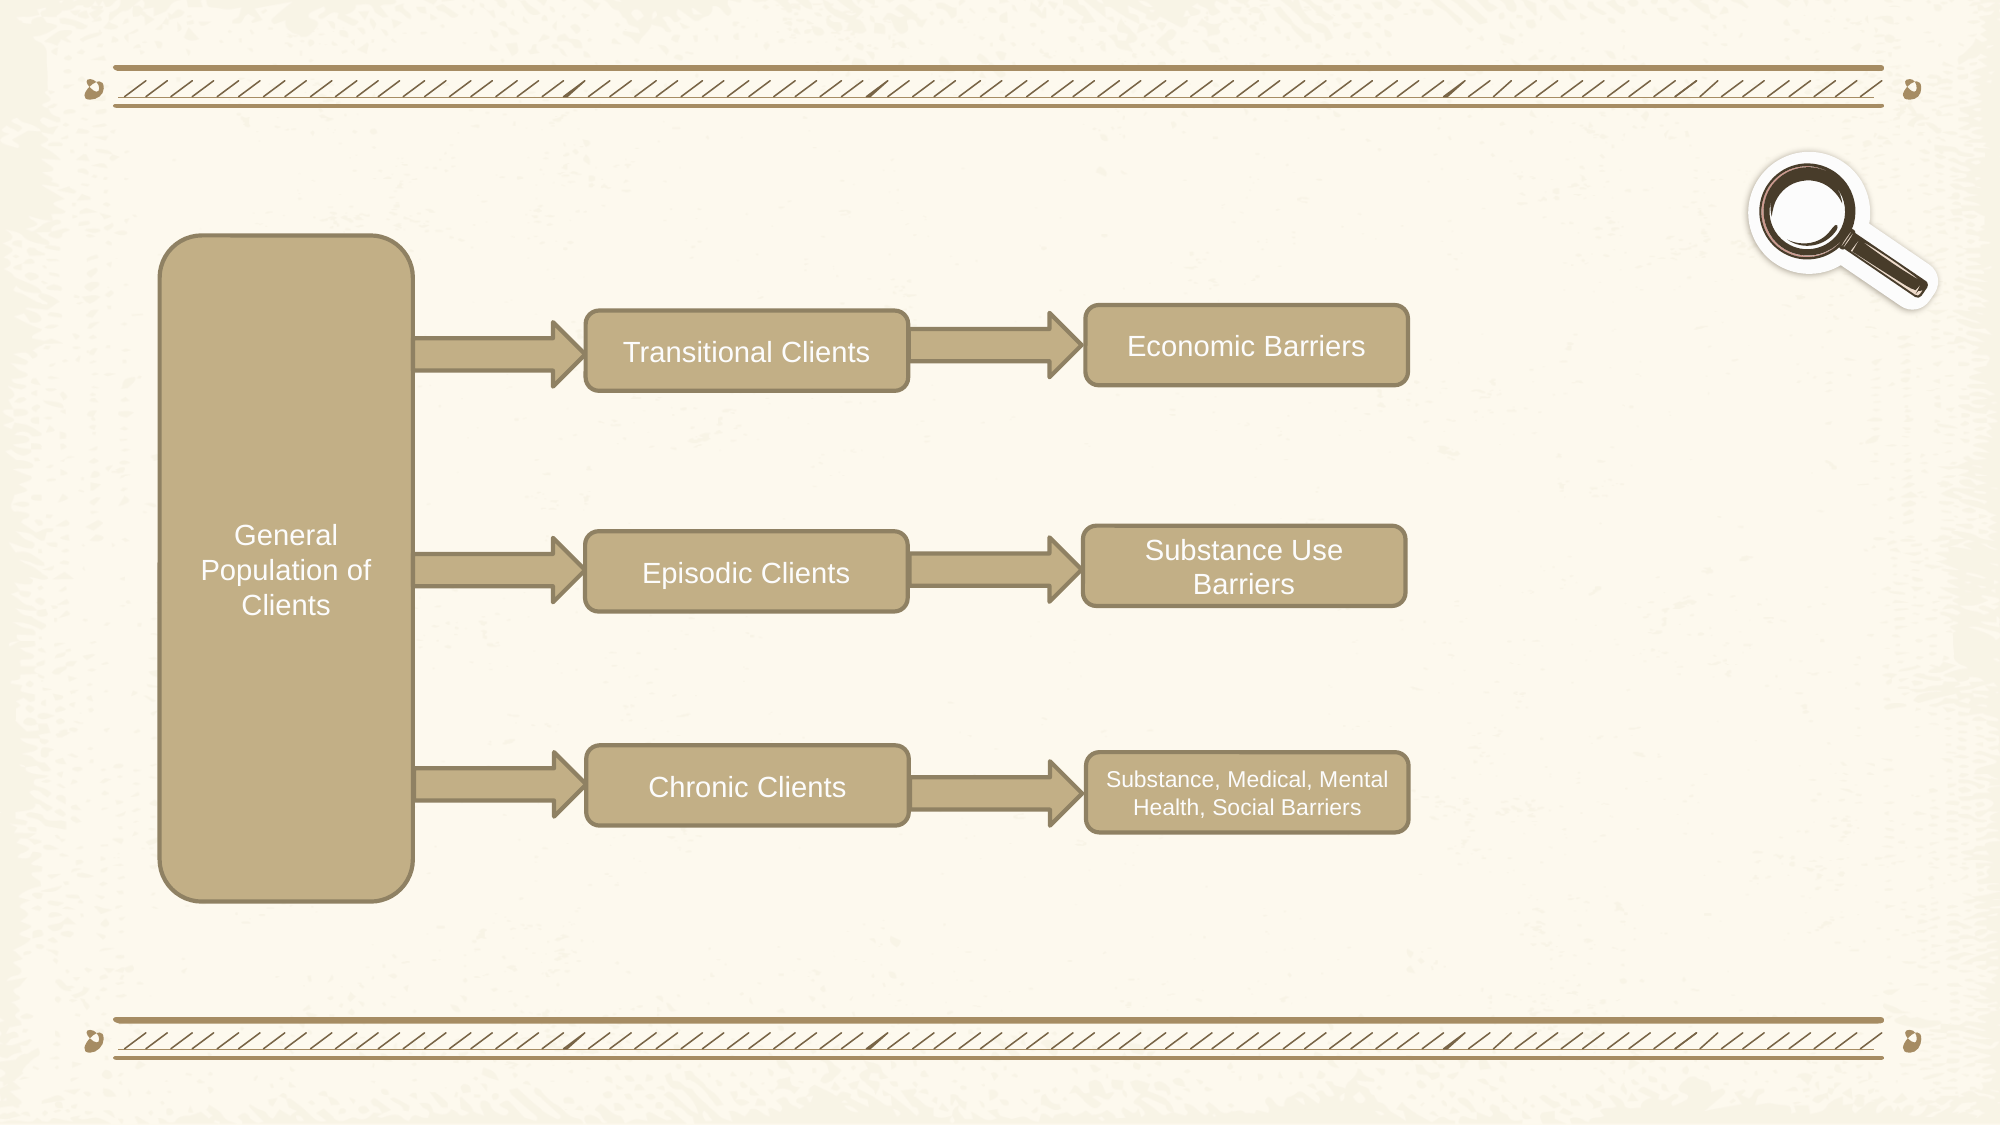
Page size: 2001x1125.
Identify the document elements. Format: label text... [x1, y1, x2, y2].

text_box [410, 320, 583, 389]
text_box Transitional Clients [583, 308, 911, 393]
text_box [410, 535, 583, 605]
text_box Substance Use Barriers [1080, 523, 1408, 609]
text_box General Population of Clients [157, 233, 415, 904]
text_box Episodic Clients [582, 529, 910, 614]
text_box Chronic Clients [584, 743, 911, 828]
text_box [411, 750, 584, 819]
text_box Substance, Medical, Mental Health, Social Barriers [1083, 750, 1411, 835]
picture [718, 548, 775, 595]
text_box [910, 535, 1080, 604]
text_box Economic Barriers [1083, 302, 1411, 388]
text_box [908, 759, 1083, 828]
text_box [906, 310, 1083, 380]
picture [701, 332, 759, 379]
picture [708, 751, 788, 817]
